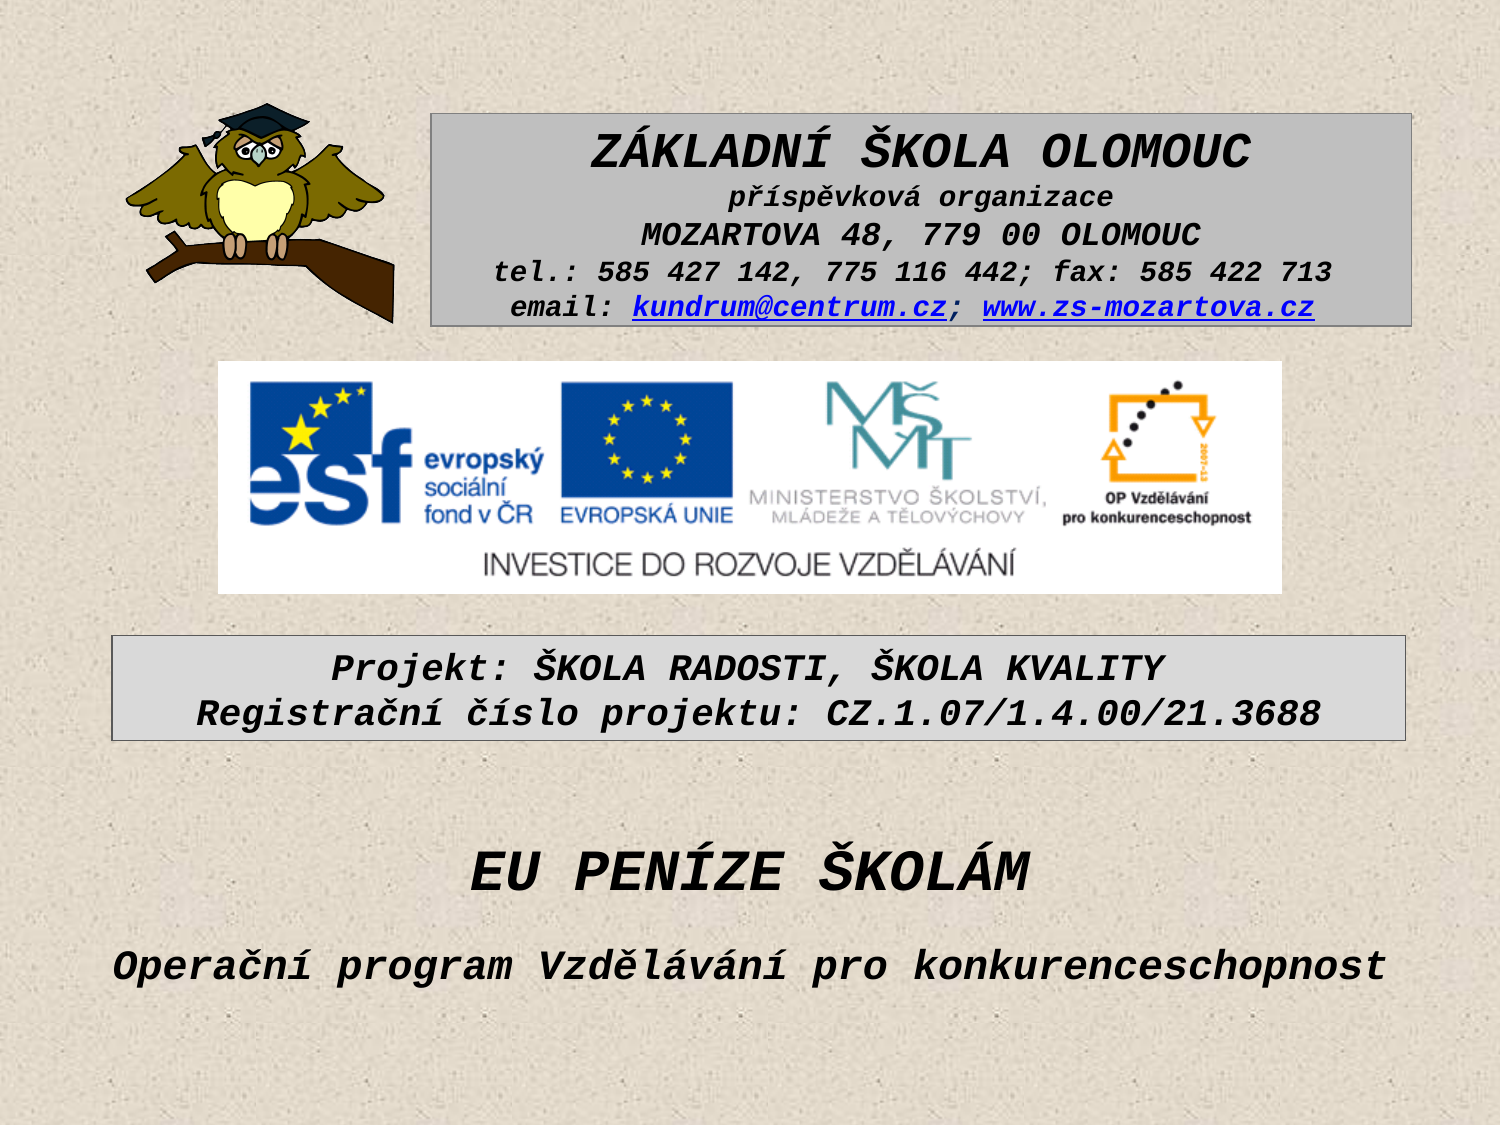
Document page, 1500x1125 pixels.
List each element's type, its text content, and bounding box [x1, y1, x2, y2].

text_box ZÁKLADNÍ ŠKOLA OLOMOUC příspěvková organizace MOZARTOVA 48, 779 00 OLOMOUC tel.: 585 427 142, 775 116 442; fax: 585 422 713 email: kundrum@centrum.cz; www.zs-mozartova.cz [430, 113, 1412, 326]
text_box EU PENÍZE ŠKOLÁM Operační program Vzdělávání pro konkurenceschopnost [0, 775, 1500, 1125]
text_box Projekt: ŠKOLA RADOSTI, ŠKOLA KVALITY Registrační číslo projektu: CZ.1.07/1.4.00/21.3688 [112, 635, 1406, 741]
picture [0, 0, 1500, 775]
